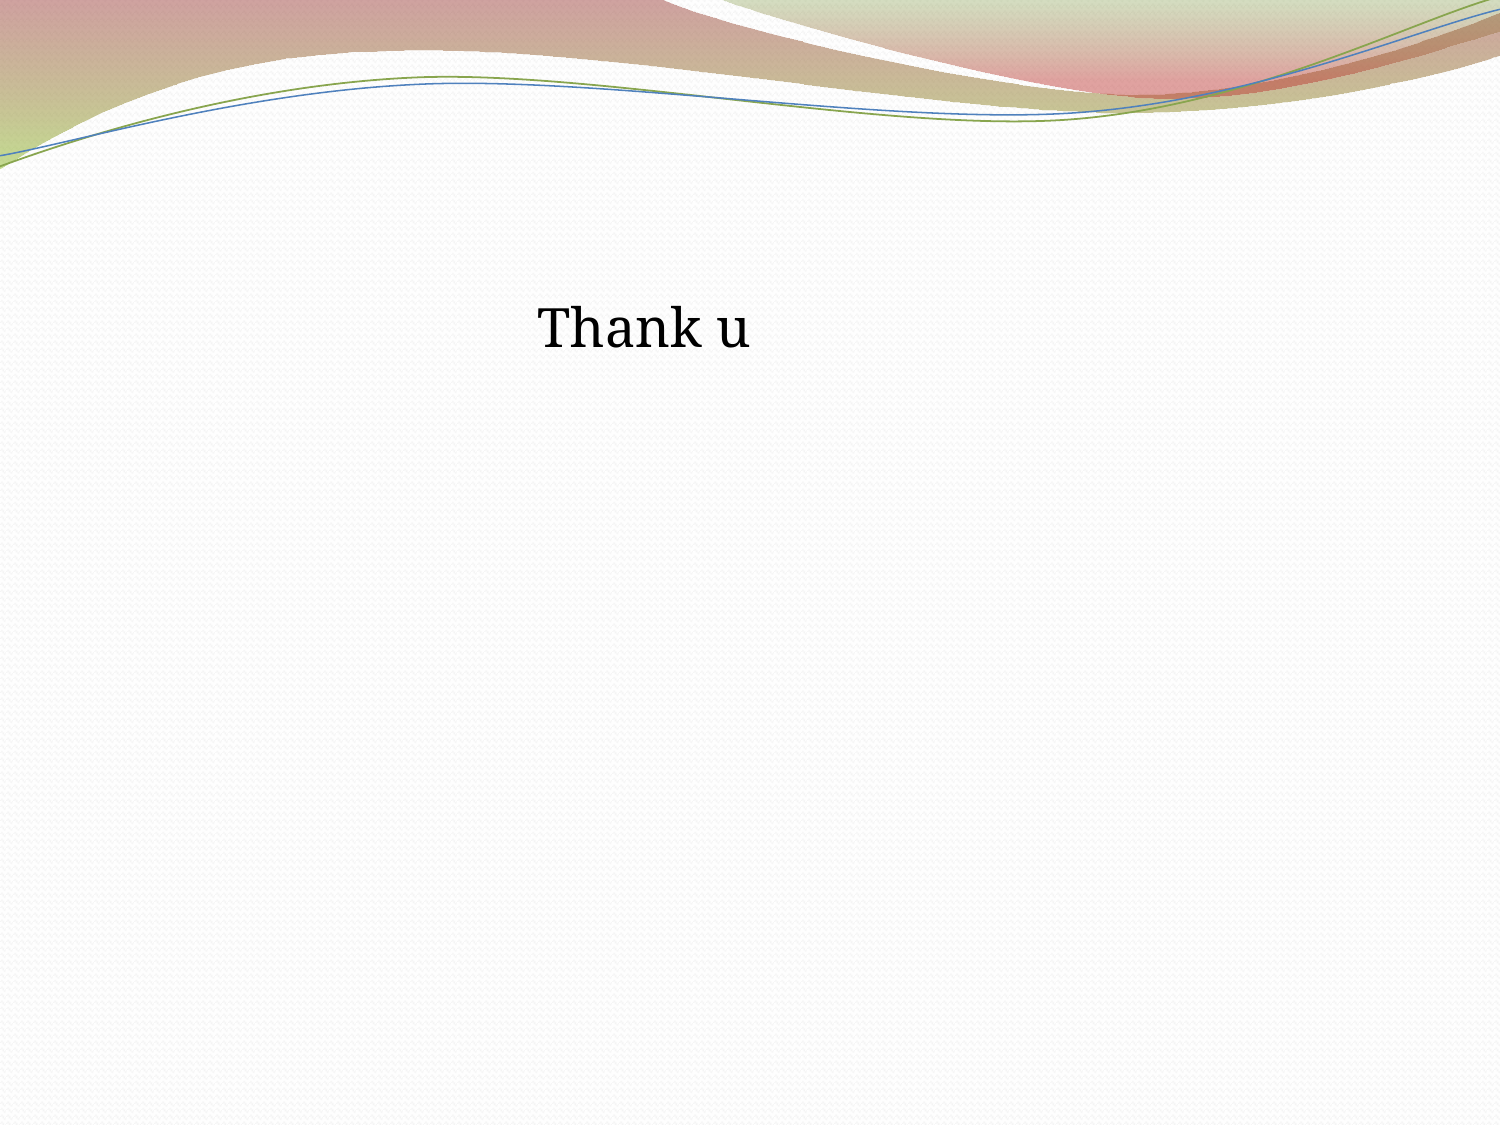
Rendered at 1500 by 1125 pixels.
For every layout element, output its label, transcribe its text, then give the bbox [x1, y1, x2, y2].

list Thank u [75, 58, 1425, 1005]
